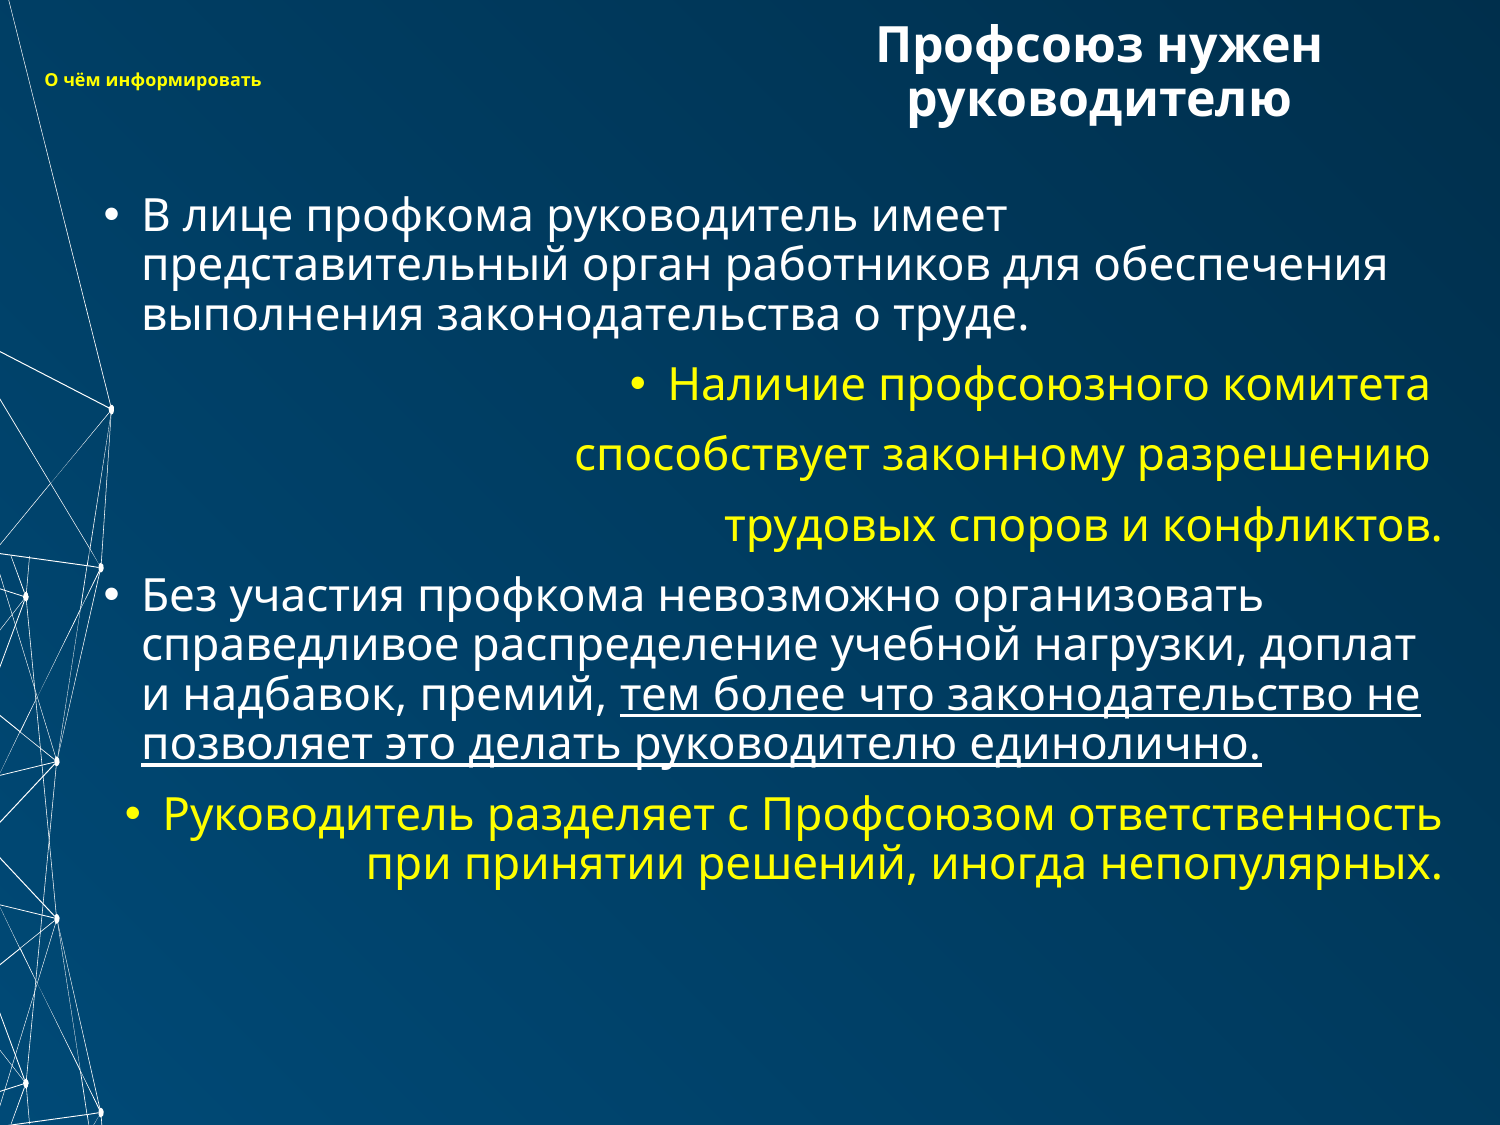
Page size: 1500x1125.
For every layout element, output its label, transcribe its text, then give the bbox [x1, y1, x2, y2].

title О чём информировать [29, 42, 1418, 161]
list В лице профкома руководитель имеет представительный орган работников для обеспечения выполнения законодательства о труде. Наличие профсоюзного комитета способствует законному разрешению трудовых споров и конфликтов. Без участия профкома невозможно организовать справедливое распределение учебной нагрузки, доплат и надбавок, премий, тем более что законодательство не позволяет это делать руководителю единолично. Руководитель разделяет с Профсоюзом ответственность при принятии решений, иногда непопулярных. [88, 184, 1459, 1094]
text_box Профсоюз нужен руководителю [749, 30, 1449, 116]
